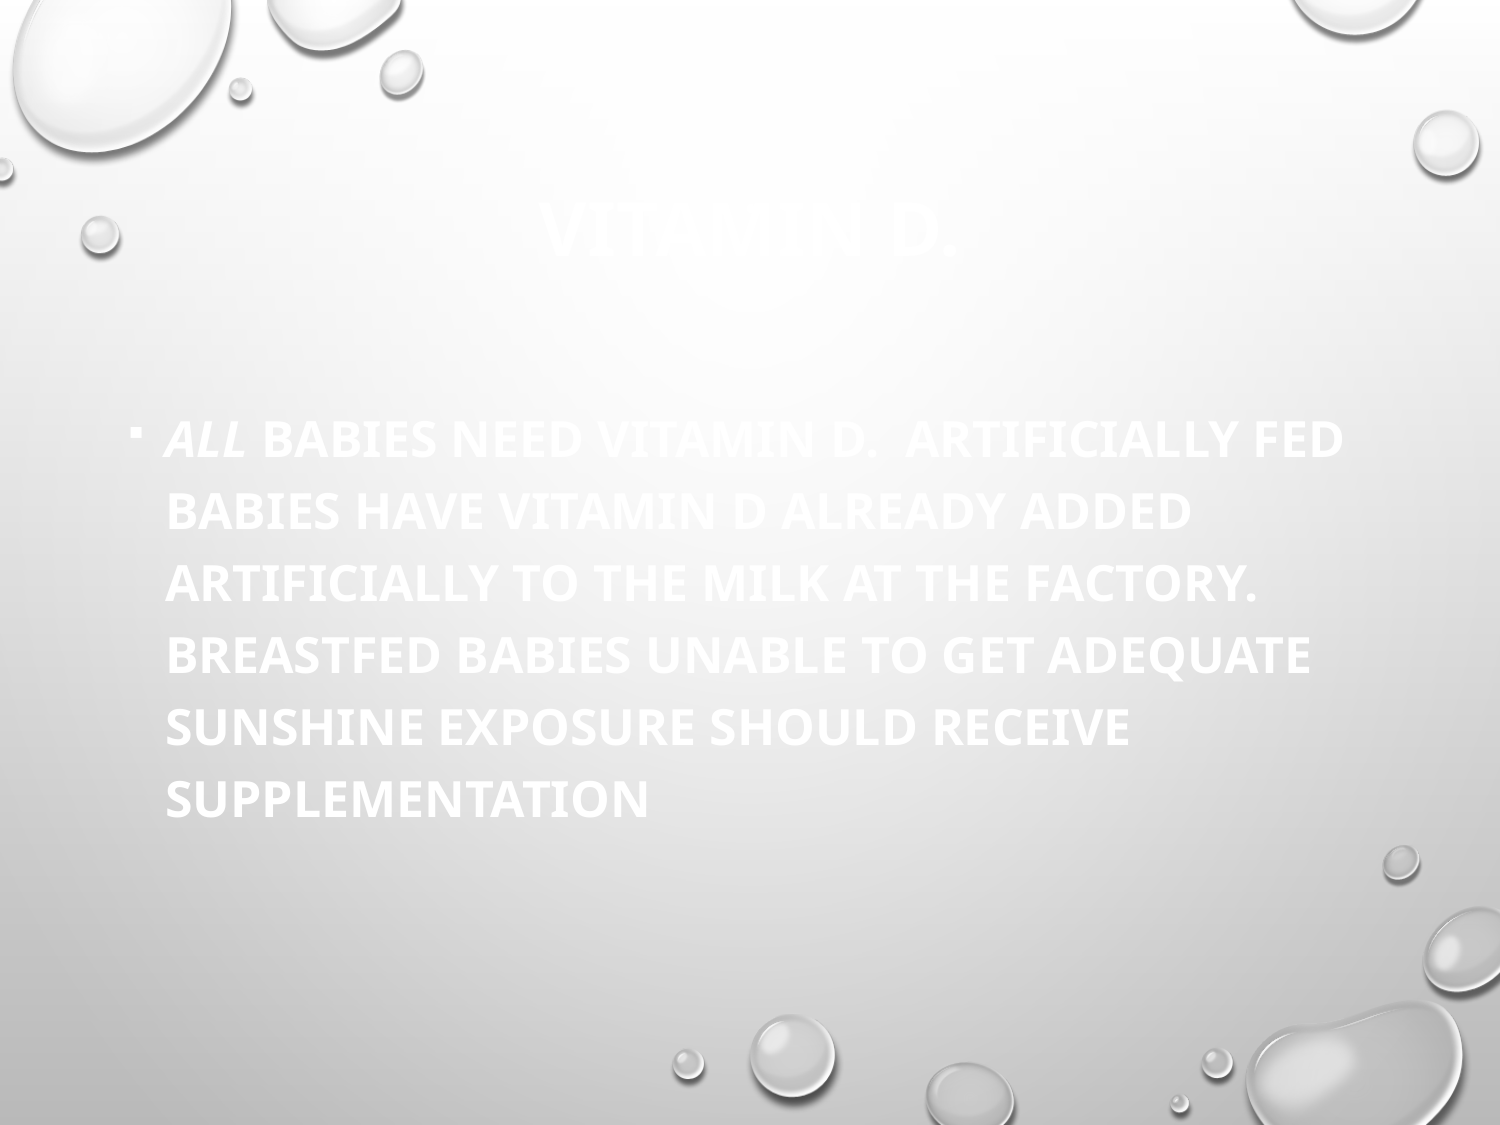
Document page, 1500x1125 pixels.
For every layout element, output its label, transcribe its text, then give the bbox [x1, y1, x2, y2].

picture [0, 0, 1500, 1125]
title vitamin D. [112, 101, 1388, 364]
list All babies need vitamin D. Artificially fed babies have vitamin D already added artificially to the milk at the factory. Breastfed babies unable to get adequate sunshine exposure should receive supplementation [112, 388, 1388, 950]
